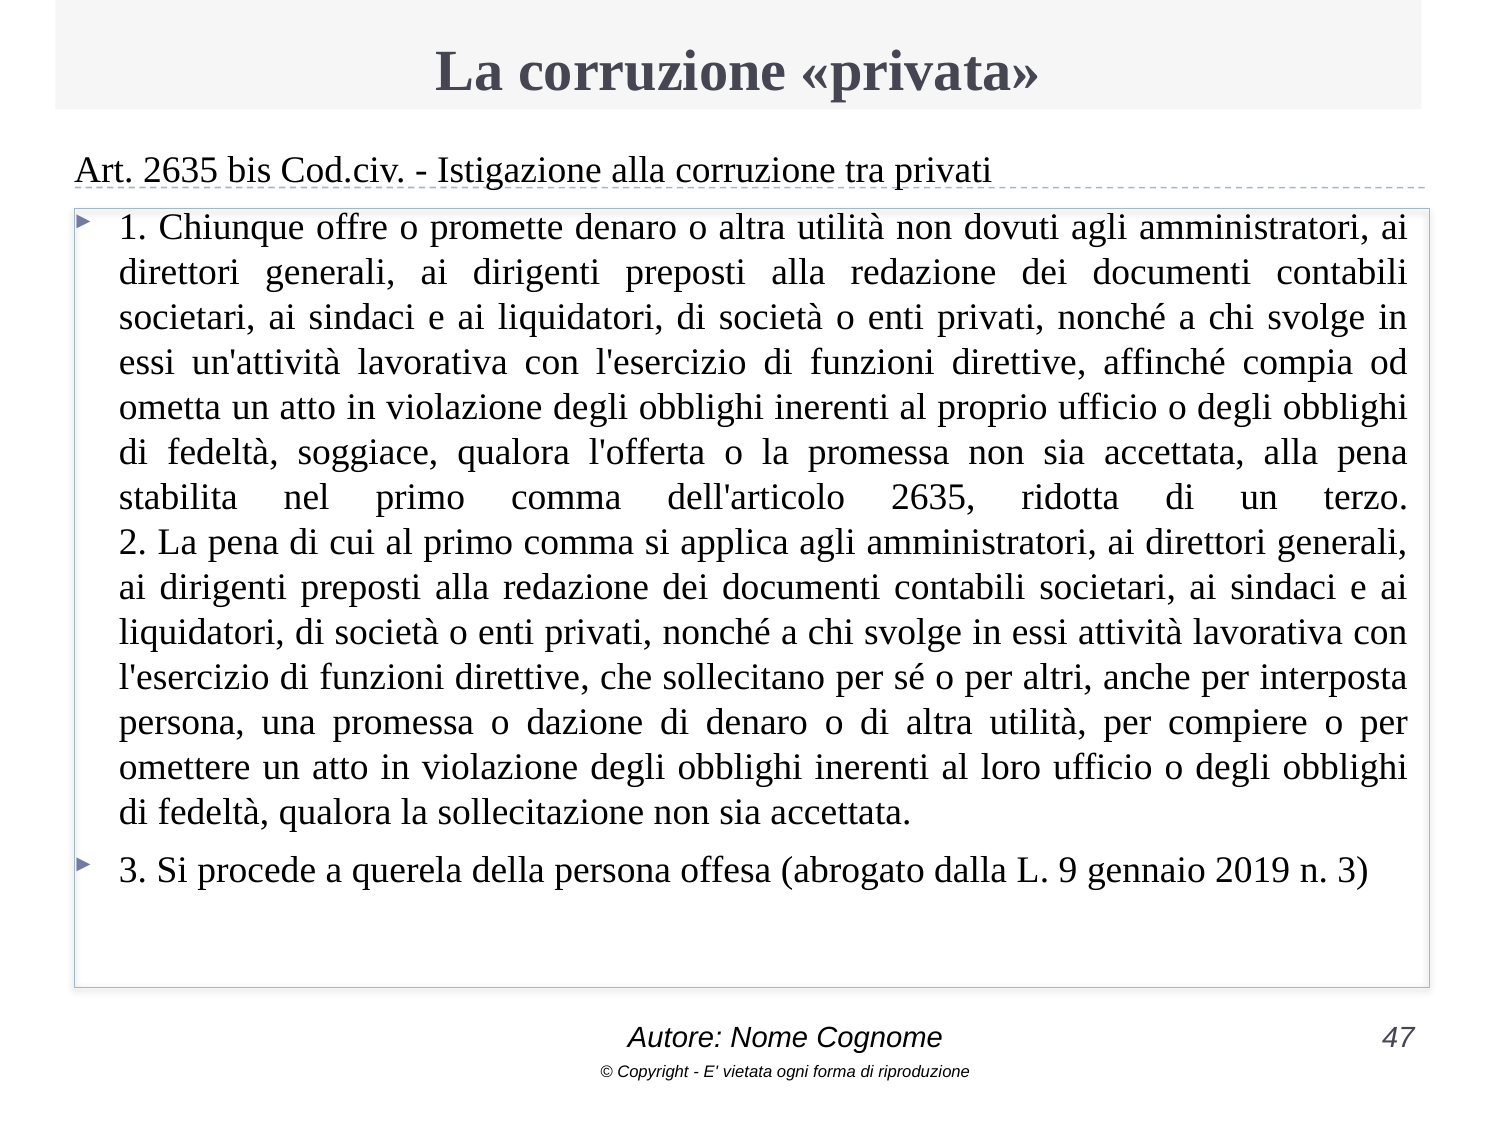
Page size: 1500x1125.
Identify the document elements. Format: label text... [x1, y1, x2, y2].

list Art. 2635 bis Cod.civ. - Istigazione alla corruzione tra privati 1. Chiunque offre o promette denaro o altra utilità non dovuti agli amministratori, ai direttori generali, ai dirigenti preposti alla redazione dei documenti contabili societari, ai sindaci e ai liquidatori, di società o enti privati, nonché a chi svolge in essi un'attività lavorativa con l'esercizio di funzioni direttive, affinché compia od ometta un atto in violazione degli obblighi inerenti al proprio ufficio o degli obblighi di fedeltà, soggiace, qualora l'offerta o la promessa non sia accettata, alla pena stabilita nel primo comma dell'articolo 2635, ridotta di un terzo. 2. La pena di cui al primo comma si applica agli amministratori, ai direttori generali, ai dirigenti preposti alla redazione dei documenti contabili societari, ai sindaci e ai liquidatori, di società o enti privati, nonché a chi svolge in essi attività lavorativa con l'esercizio di funzioni direttive, che sollecitano per sé o per altri, anche per interposta persona, una promessa o dazione di denaro o di altra utilità, per compiere o per omettere un atto in violazione degli obblighi inerenti al loro ufficio o degli obblighi di fedeltà, qualora la sollecitazione non sia accettata. 3. Si procede a querela della persona offesa (abrogato dalla L. 9 gennaio 2019 n. 3) [59, 137, 1425, 1010]
title La corruzione «privata» [55, 0, 1422, 110]
